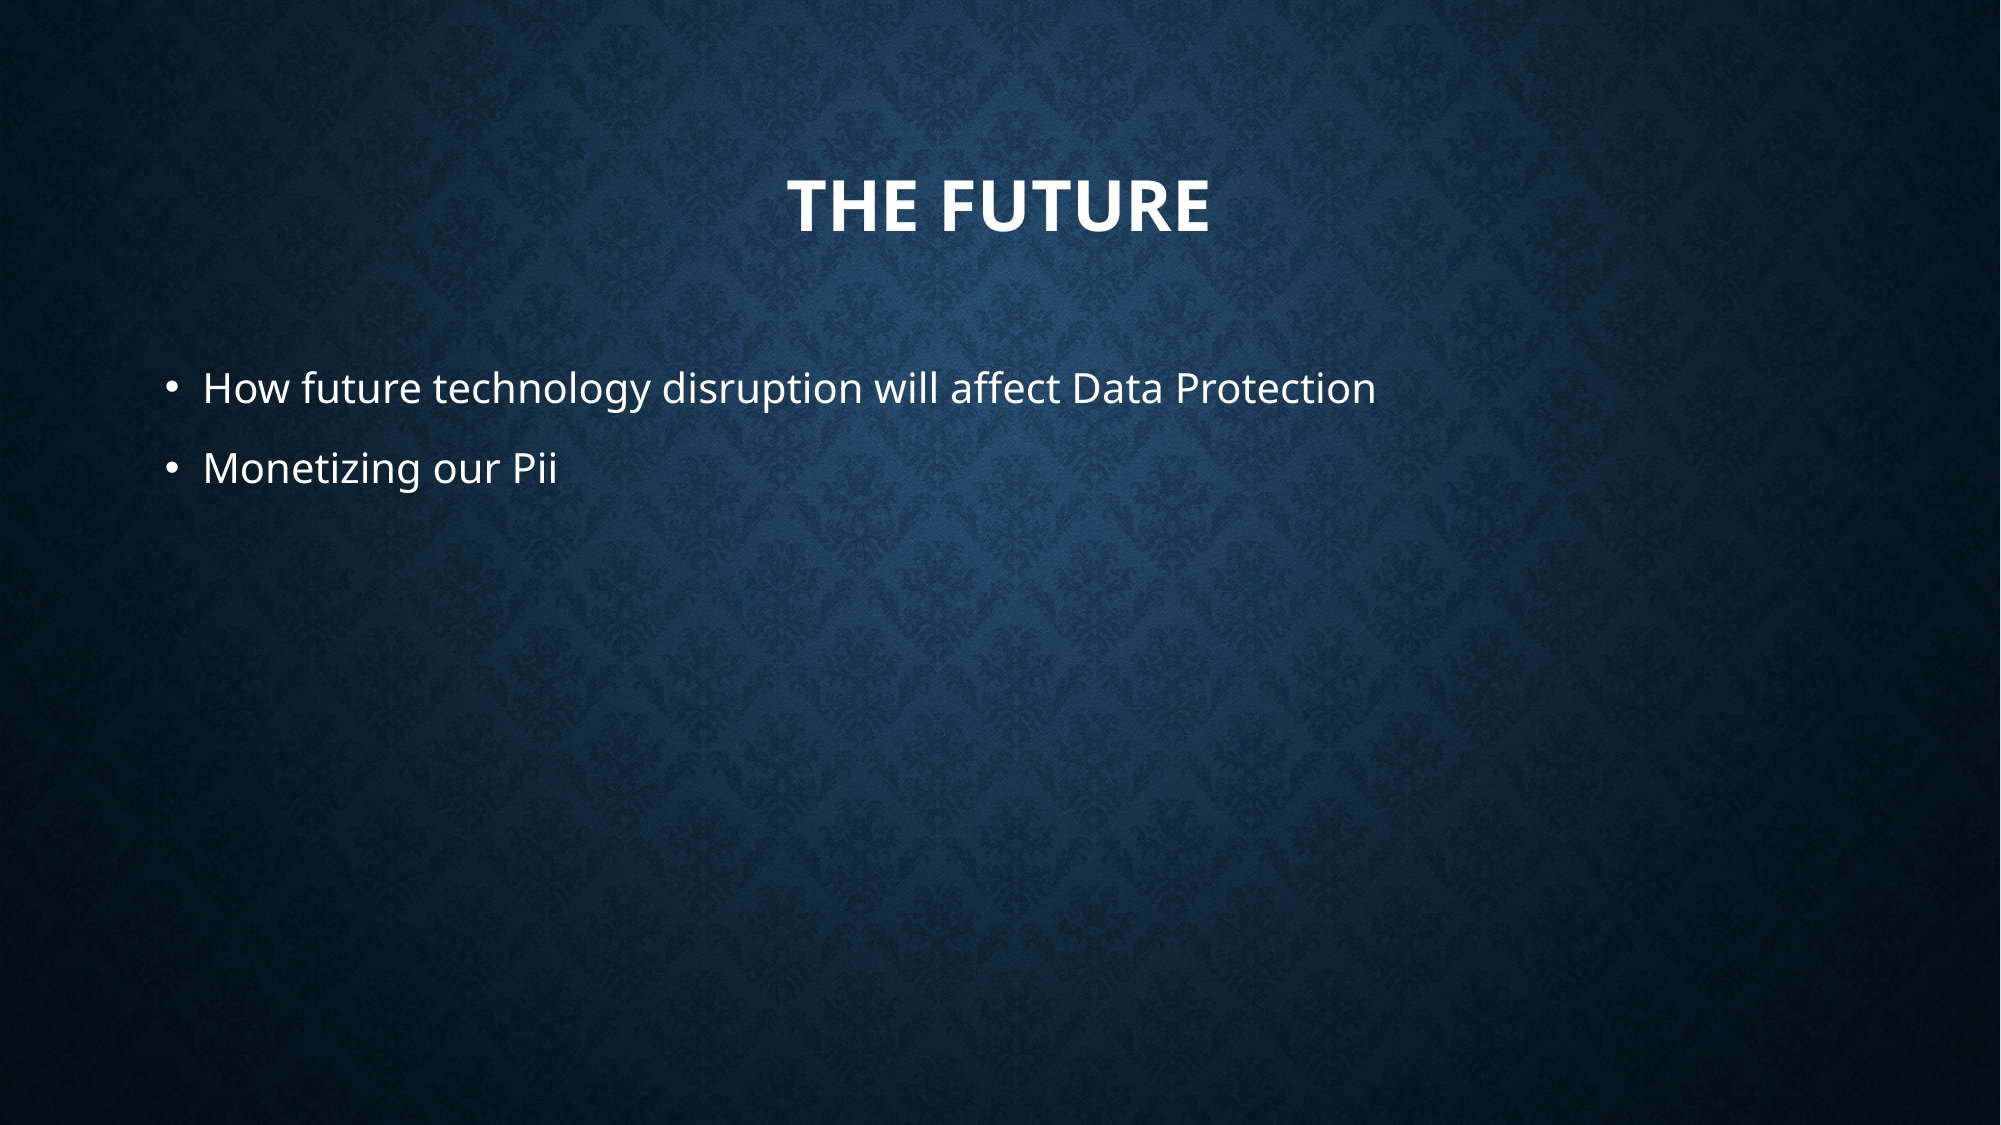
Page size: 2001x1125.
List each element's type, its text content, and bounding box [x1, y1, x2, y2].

list How future technology disruption will affect Data Protection Monetizing our Pii [149, 343, 1849, 950]
title The Future [149, 99, 1849, 318]
